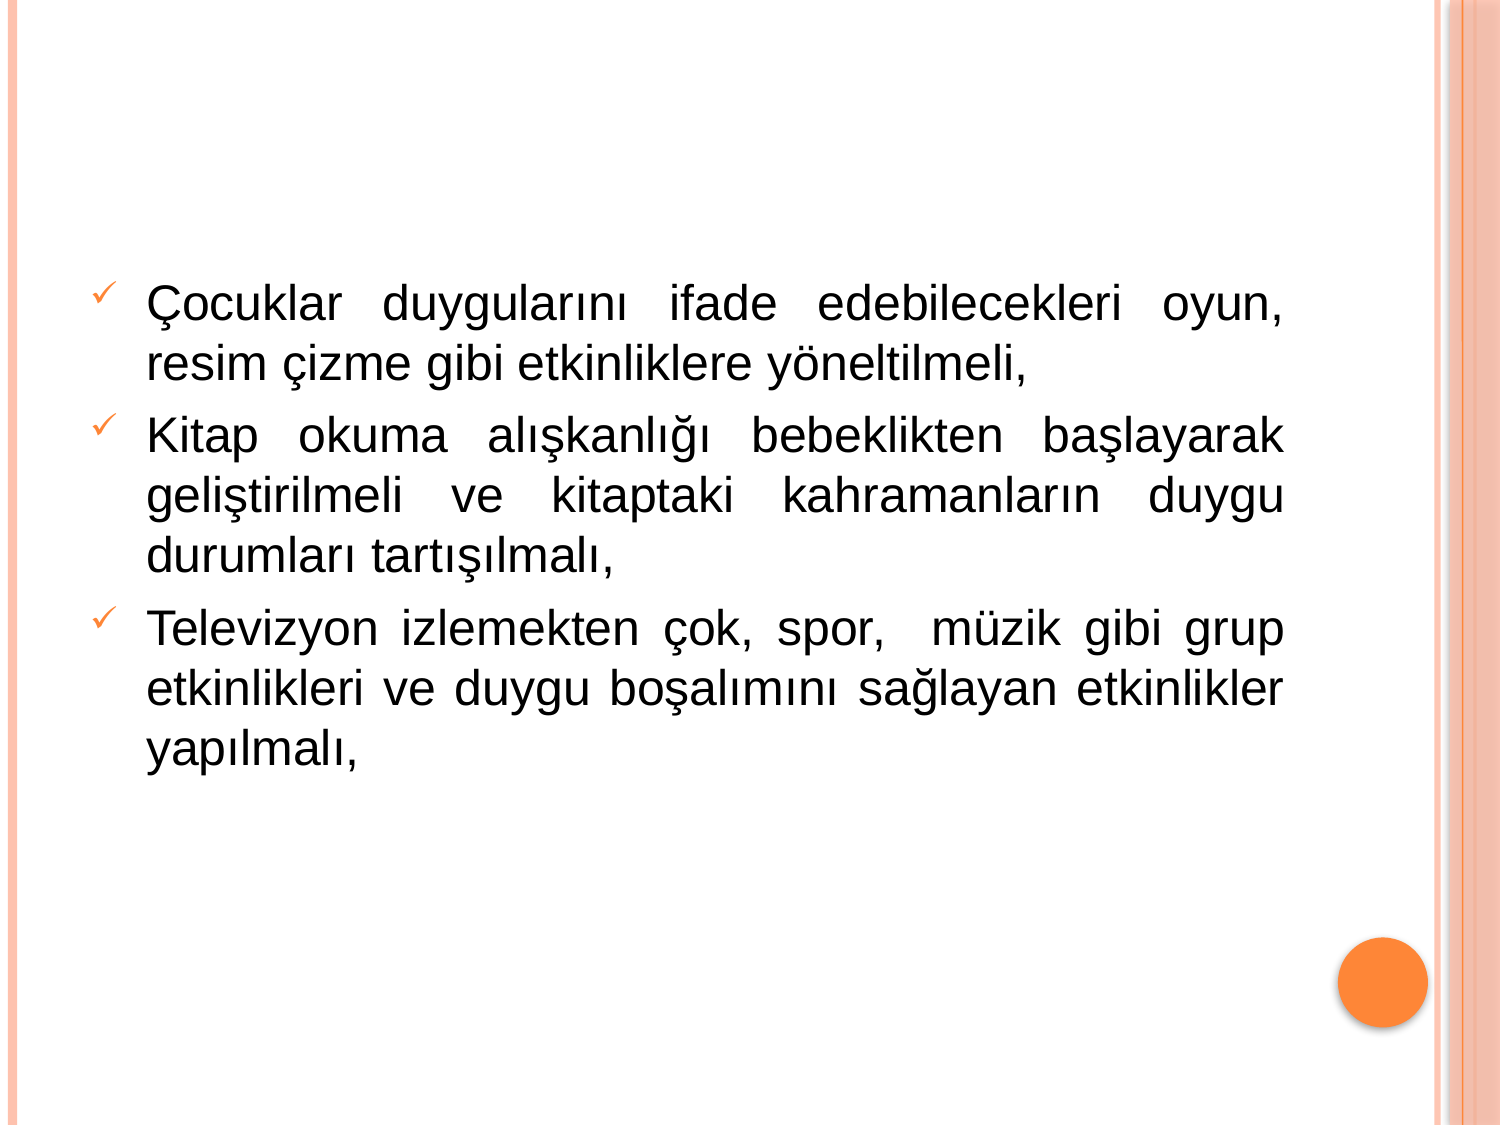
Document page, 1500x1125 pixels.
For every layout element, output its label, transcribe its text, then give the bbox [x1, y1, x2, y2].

list Çocuklar duygularını ifade edebilecekleri oyun, resim çizme gibi etkinliklere yöneltilmeli, Kitap okuma alışkanlığı bebeklikten başlayarak geliştirilmeli ve kitaptaki kahramanların duygu durumları tartışılmalı, Televizyon izlemekten çok, spor, müzik gibi grup etkinlikleri ve duygu boşalımını sağlayan etkinlikler yapılmalı, [75, 262, 1300, 1062]
